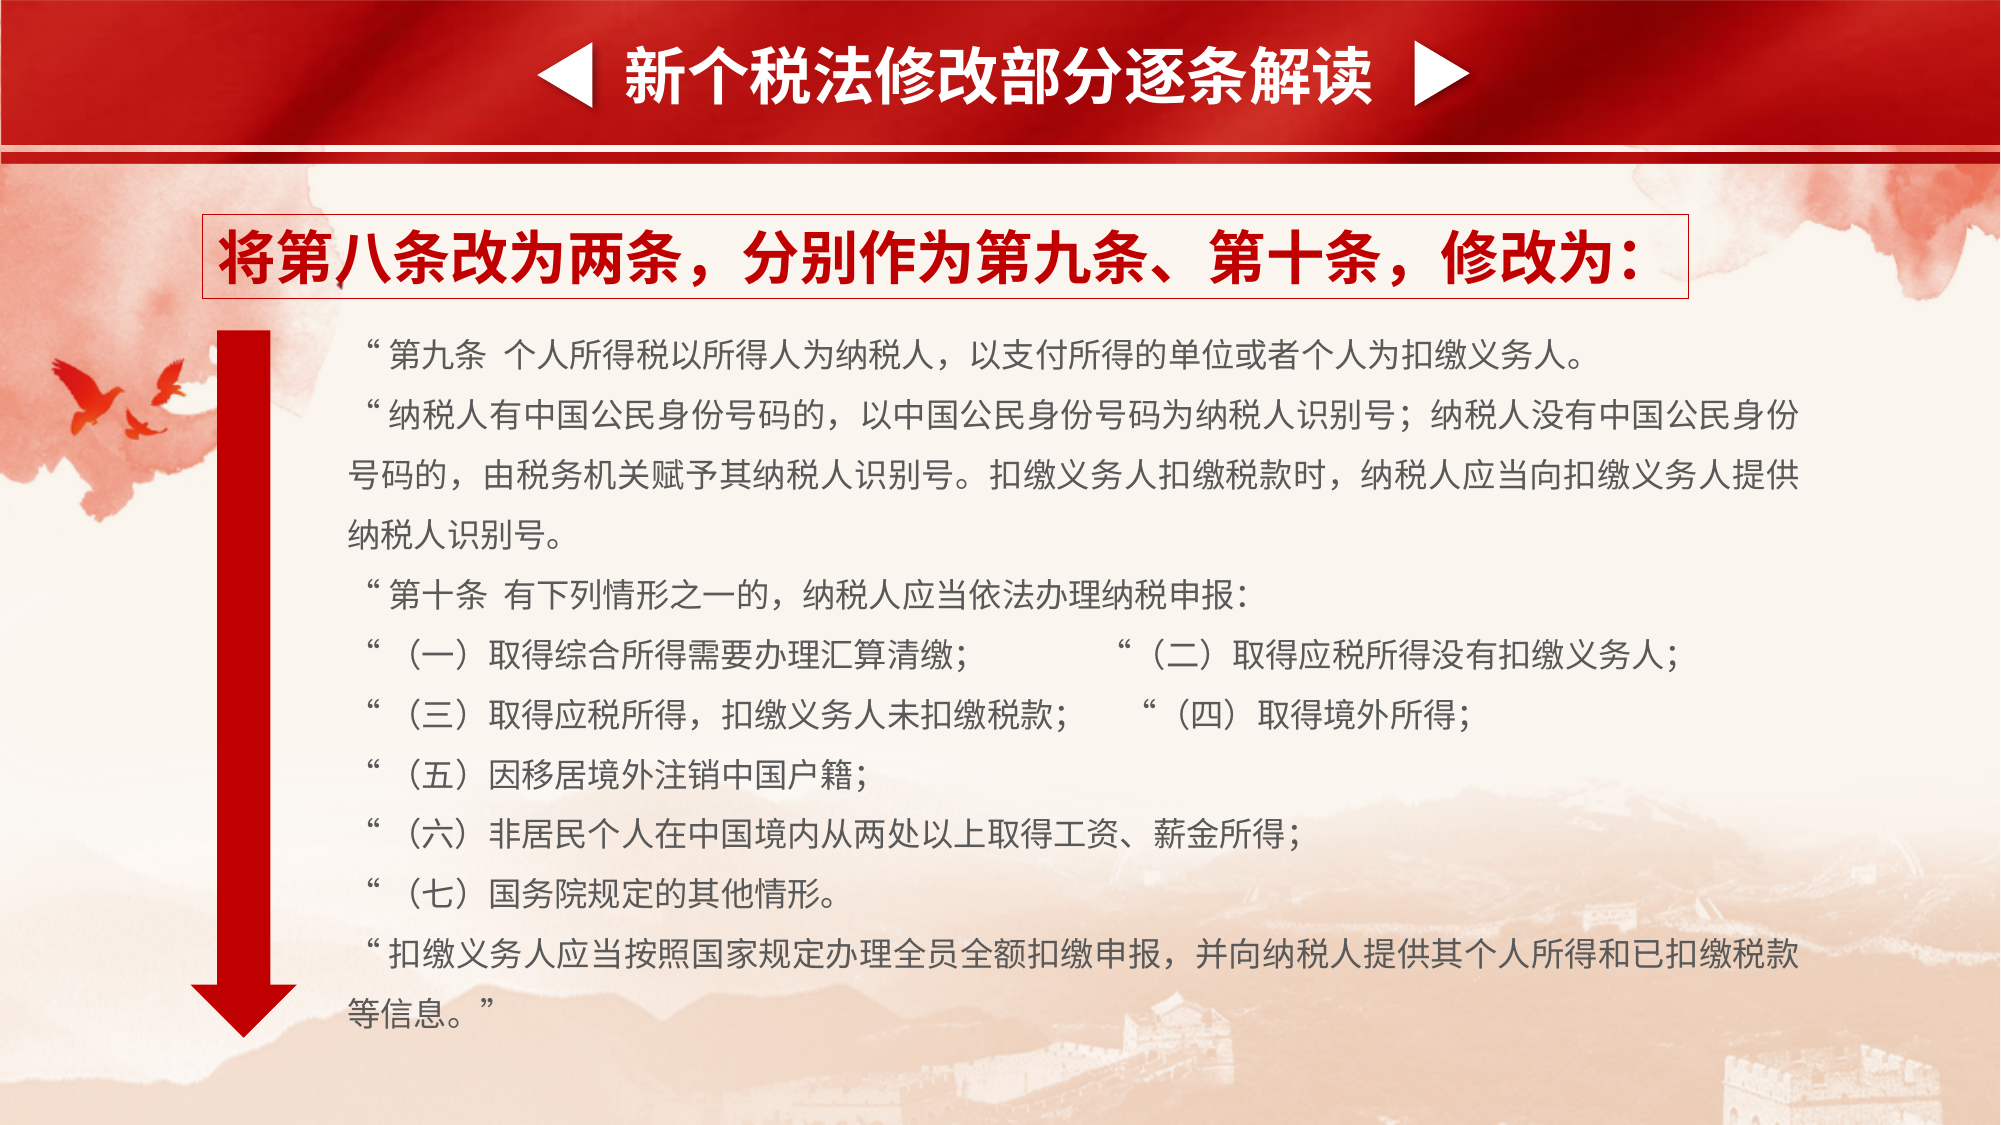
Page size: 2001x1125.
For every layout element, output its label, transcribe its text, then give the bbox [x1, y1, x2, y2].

text_box [190, 330, 297, 1038]
text_box 将第八条改为两条，分别作为第九条、第十条，修改为： [202, 214, 1689, 299]
text_box 新个税法修改部分逐条解读 [609, 29, 1398, 119]
text_box “第九条 个人所得税以所得人为纳税人，以支付所得的单位或者个人为扣缴义务人。 “纳税人有中国公民身份号码的，以中国公民身份号码为纳税人识别号；纳税人没有中国公民身份号码的，由税务机关赋予其纳税人识别号。扣缴义务人扣缴税款时，纳税人应当向扣缴义务人提供纳税人识别号。 “第十条 有下列情形之一的，纳税人应当依法办理纳税申报： “（一）取得综合所得需要办理汇算清缴； “（二）取得应税所得没有扣缴义务人； “（三）取得应税所得，扣缴义务人未扣缴税款； “（四）取得境外所得； “（五）因移居境外注销中国户籍； “（六）非居民个人在中国境内从两处以上取得工资、薪金所得； “（七）国务院规定的其他情形。 “扣缴义务人应当按照国家规定办理全员全额扣缴申报，并向纳税人提供其个人所得和已扣缴税款等信息。” [347, 314, 1800, 1034]
text_box [535, 40, 594, 110]
picture [0, 0, 2001, 1125]
text_box [1413, 38, 1472, 108]
